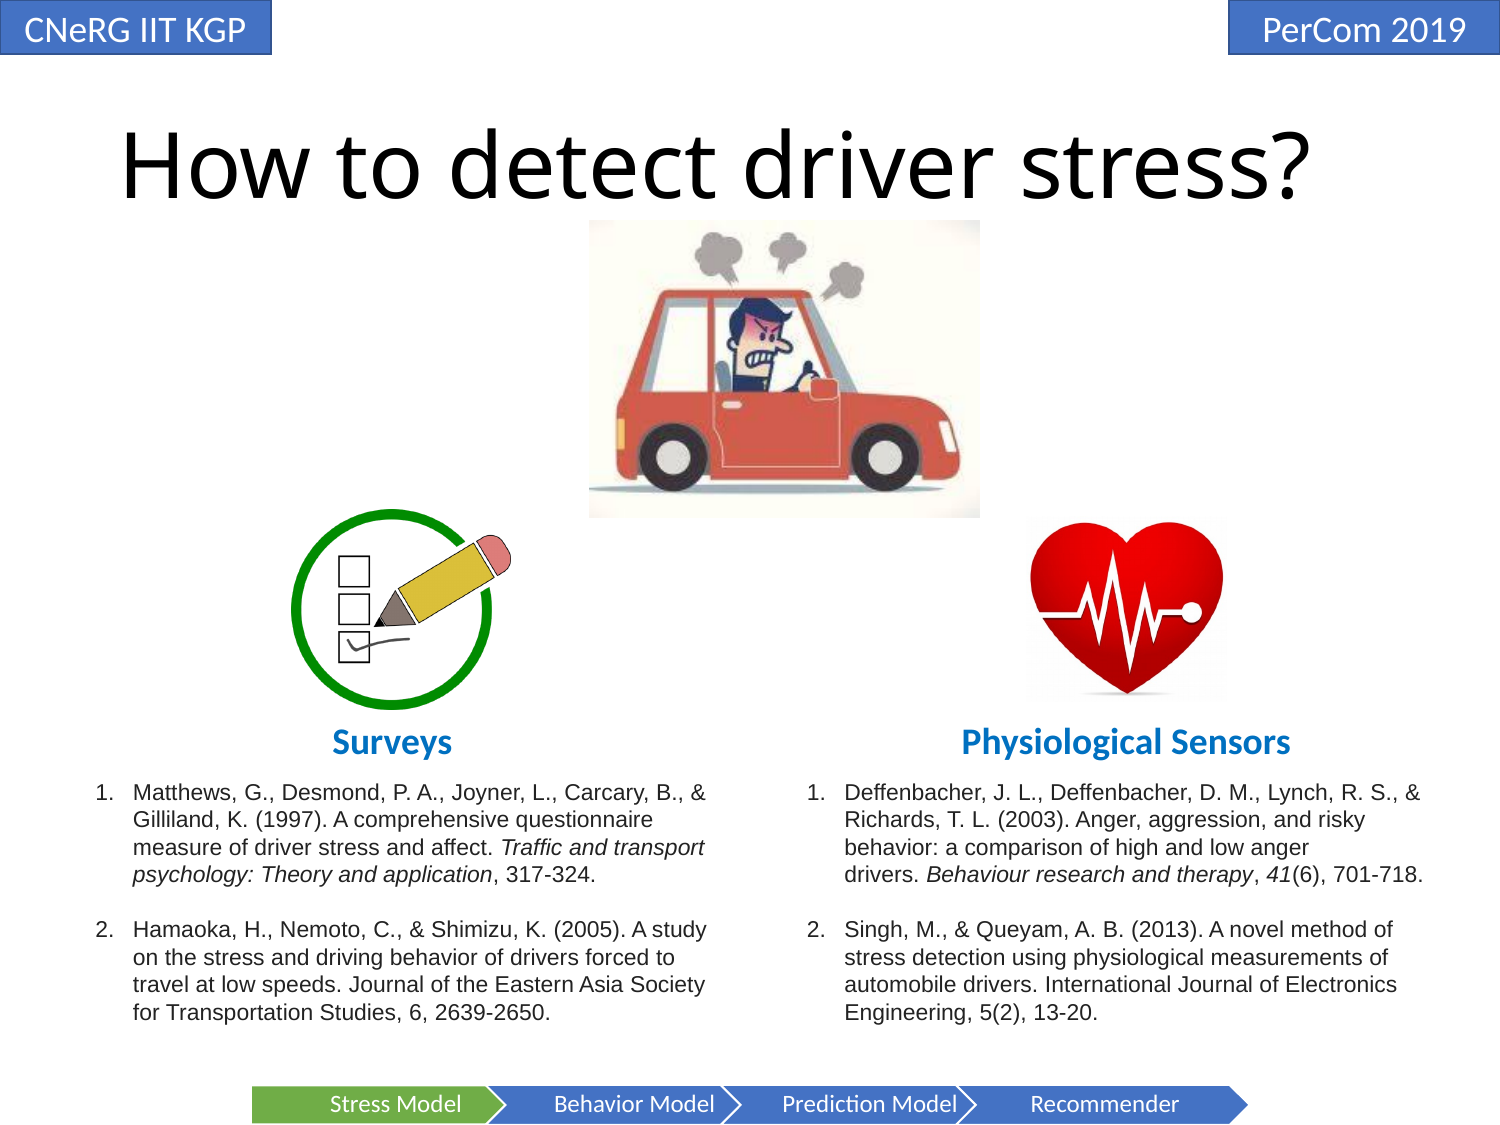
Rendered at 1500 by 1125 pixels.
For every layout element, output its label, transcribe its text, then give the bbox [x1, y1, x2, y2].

picture [1026, 516, 1227, 702]
picture [291, 509, 511, 710]
text_box Physiological Sensors [946, 709, 1307, 770]
title How to detect driver stress? [103, 59, 1397, 278]
picture [589, 220, 980, 518]
text_box Deffenbacher, J. L., Deffenbacher, D. M., Lynch, R. S., & Richards, T. L. (2003). Anger, aggression, and risky behavior: a comparison of high and low anger drivers. Behaviour research and therapy, 41(6), 701-718. Singh, M., & Queyam, A. B. (2013). A novel method of stress detection using physiological measurements of automobile drivers. International Journal of Electronics Engineering, 5(2), 13-20. [792, 770, 1462, 1060]
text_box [249, 1084, 1250, 1125]
text_box Matthews, G., Desmond, P. A., Joyner, L., Carcary, B., & Gilliland, K. (1997). A comprehensive questionnaire measure of driver stress and affect. Traffic and transport psychology: Theory and application, 317-324. Hamaoka, H., Nemoto, C., & Shimizu, K. (2005). A study on the stress and driving behavior of drivers forced to travel at low speeds. Journal of the Eastern Asia Society for Transportation Studies, 6, 2639-2650. [80, 770, 750, 1060]
text_box Surveys [317, 710, 468, 770]
